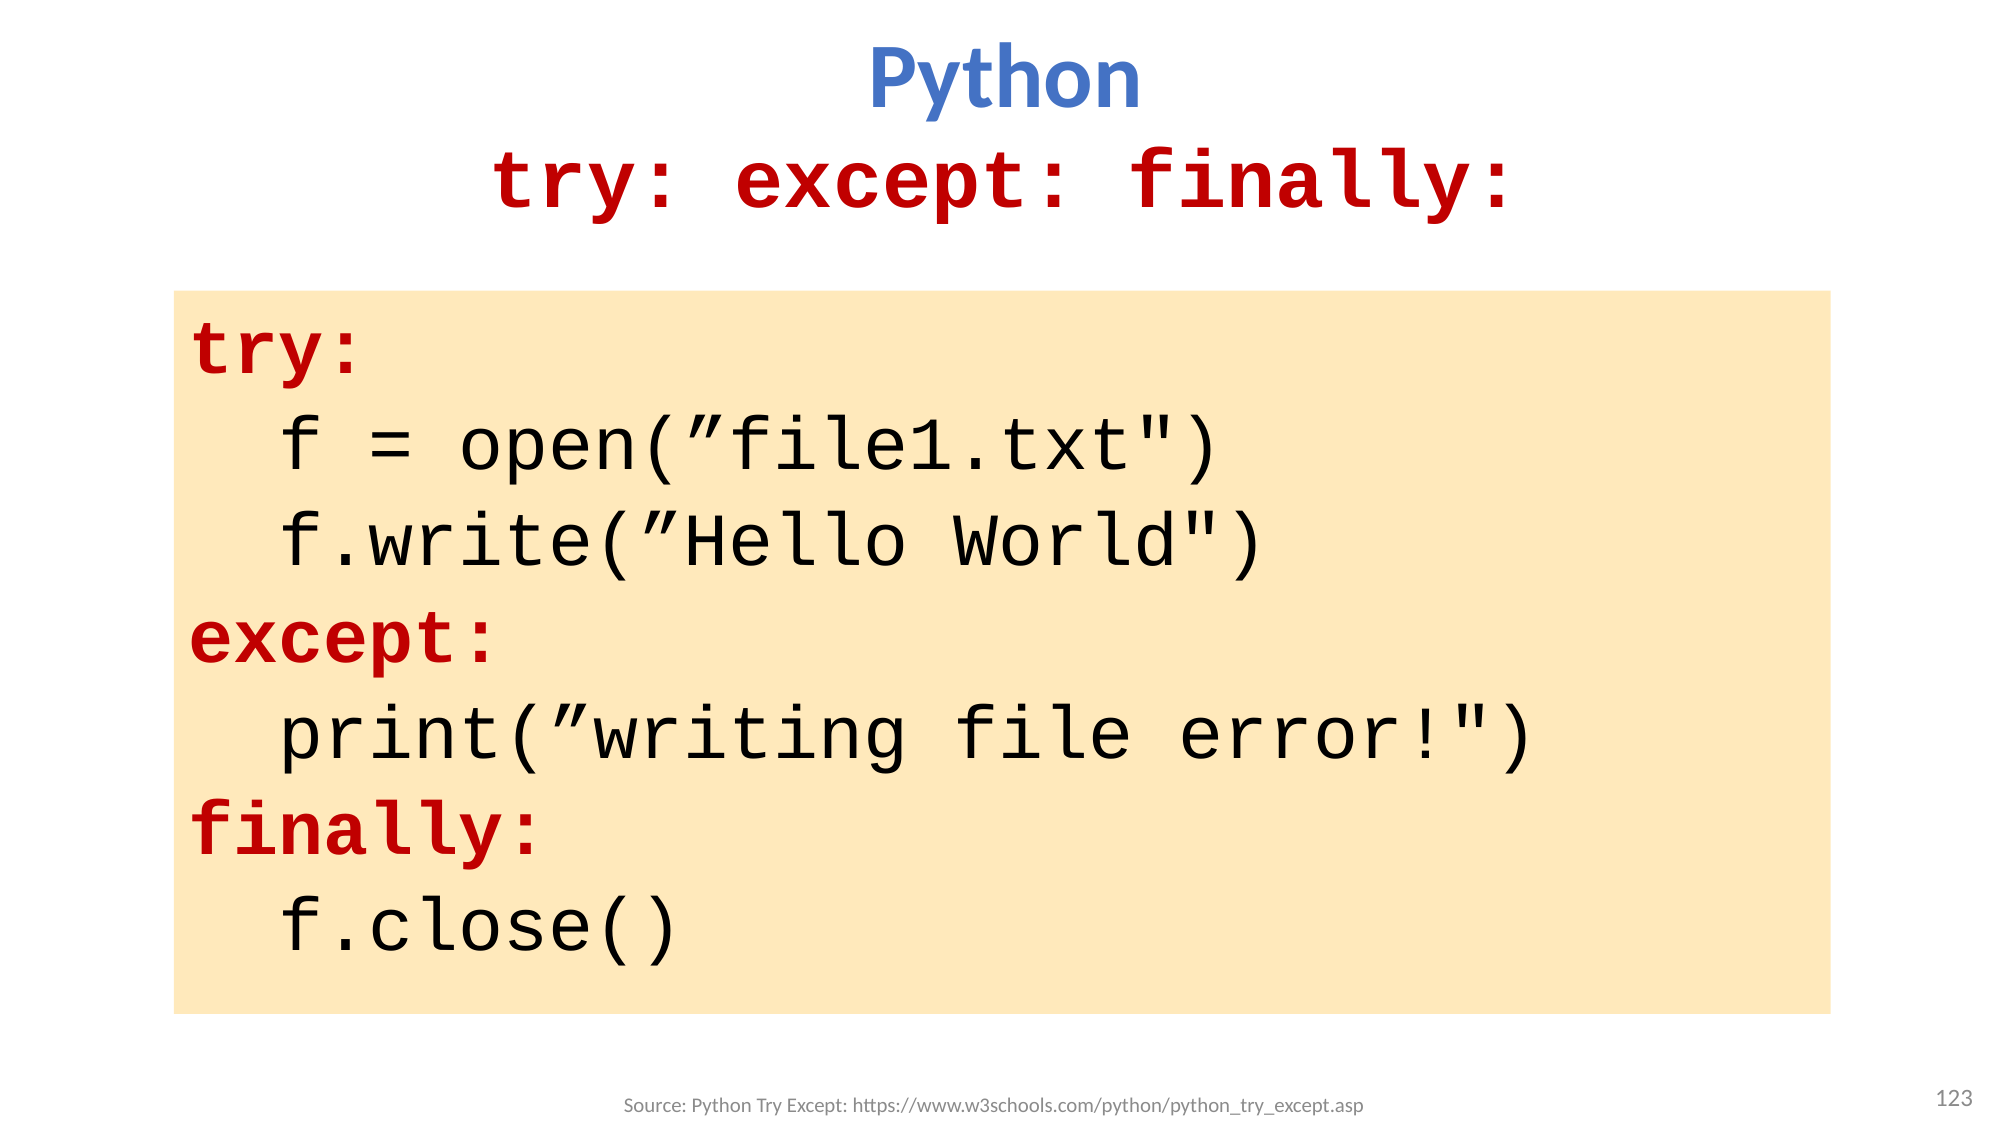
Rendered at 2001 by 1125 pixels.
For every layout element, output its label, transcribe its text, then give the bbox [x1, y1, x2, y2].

text_box try: f = open(”file1.txt") f.write(”Hello World") except: print(”writing file error!") finally: f.close() [173, 290, 1831, 1014]
footer Source: Python Try Except: https://www.w3schools.com/python/python_try_except.asp [350, 1082, 1638, 1125]
slide_number 123 [1830, 1076, 1989, 1116]
title Python try: except: finally: [291, 7, 1721, 232]
